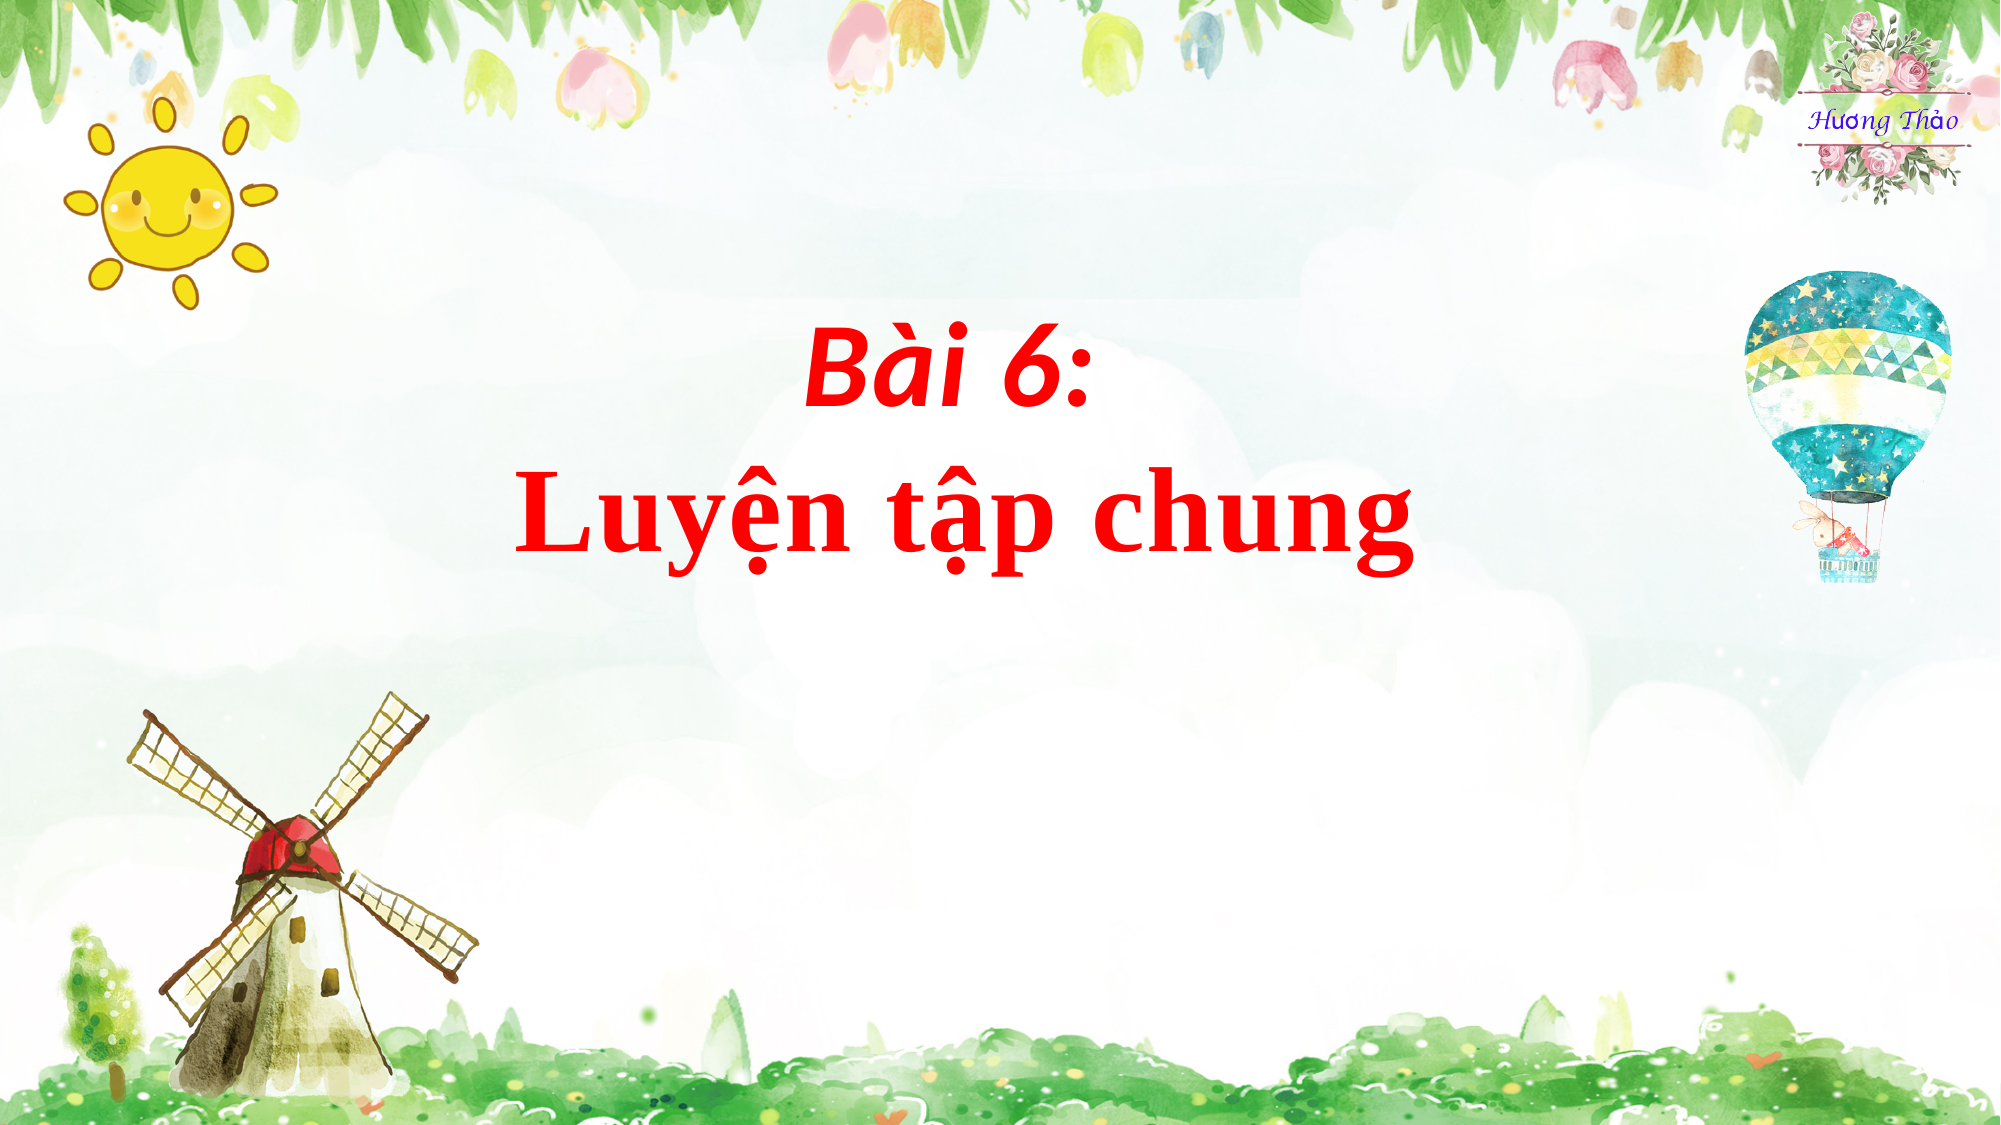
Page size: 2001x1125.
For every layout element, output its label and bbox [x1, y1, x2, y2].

list [1754, 0, 2000, 248]
picture [0, 0, 2001, 1125]
